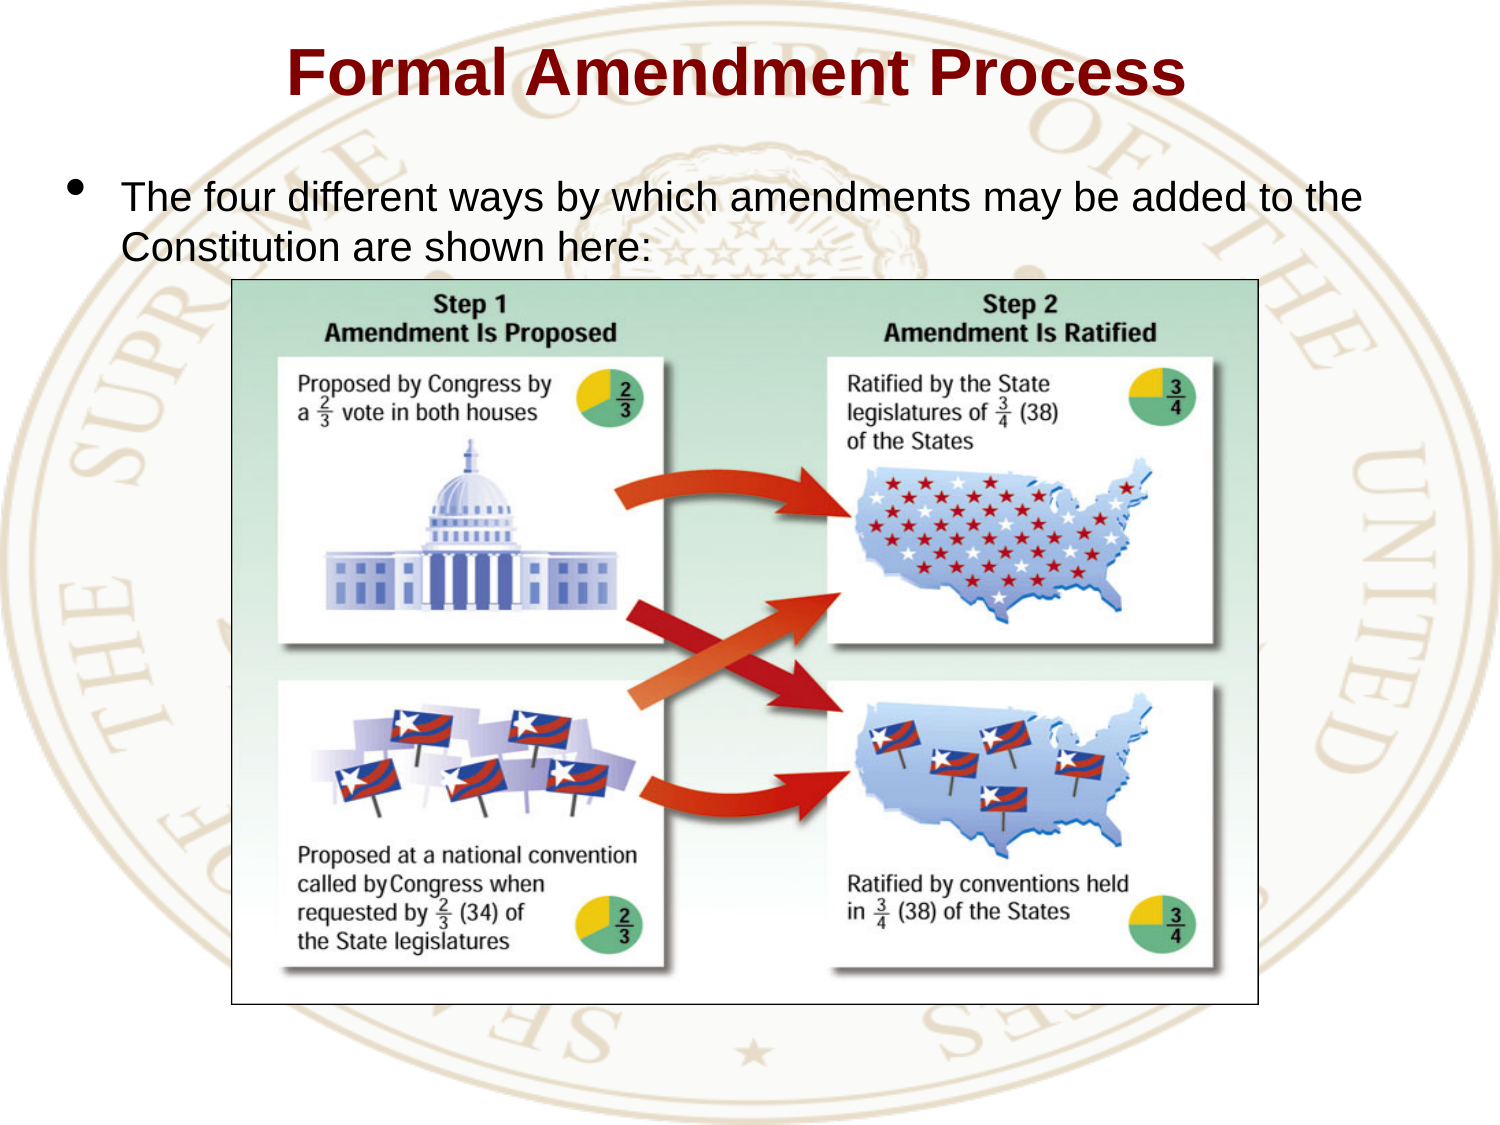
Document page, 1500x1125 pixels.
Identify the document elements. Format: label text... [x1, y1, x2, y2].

text_box Formal Amendment Process [50, 0, 1425, 150]
text_box The four different ways by which amendments may be added to the Constitution are shown here: [49, 162, 1463, 286]
picture [231, 279, 1259, 1005]
